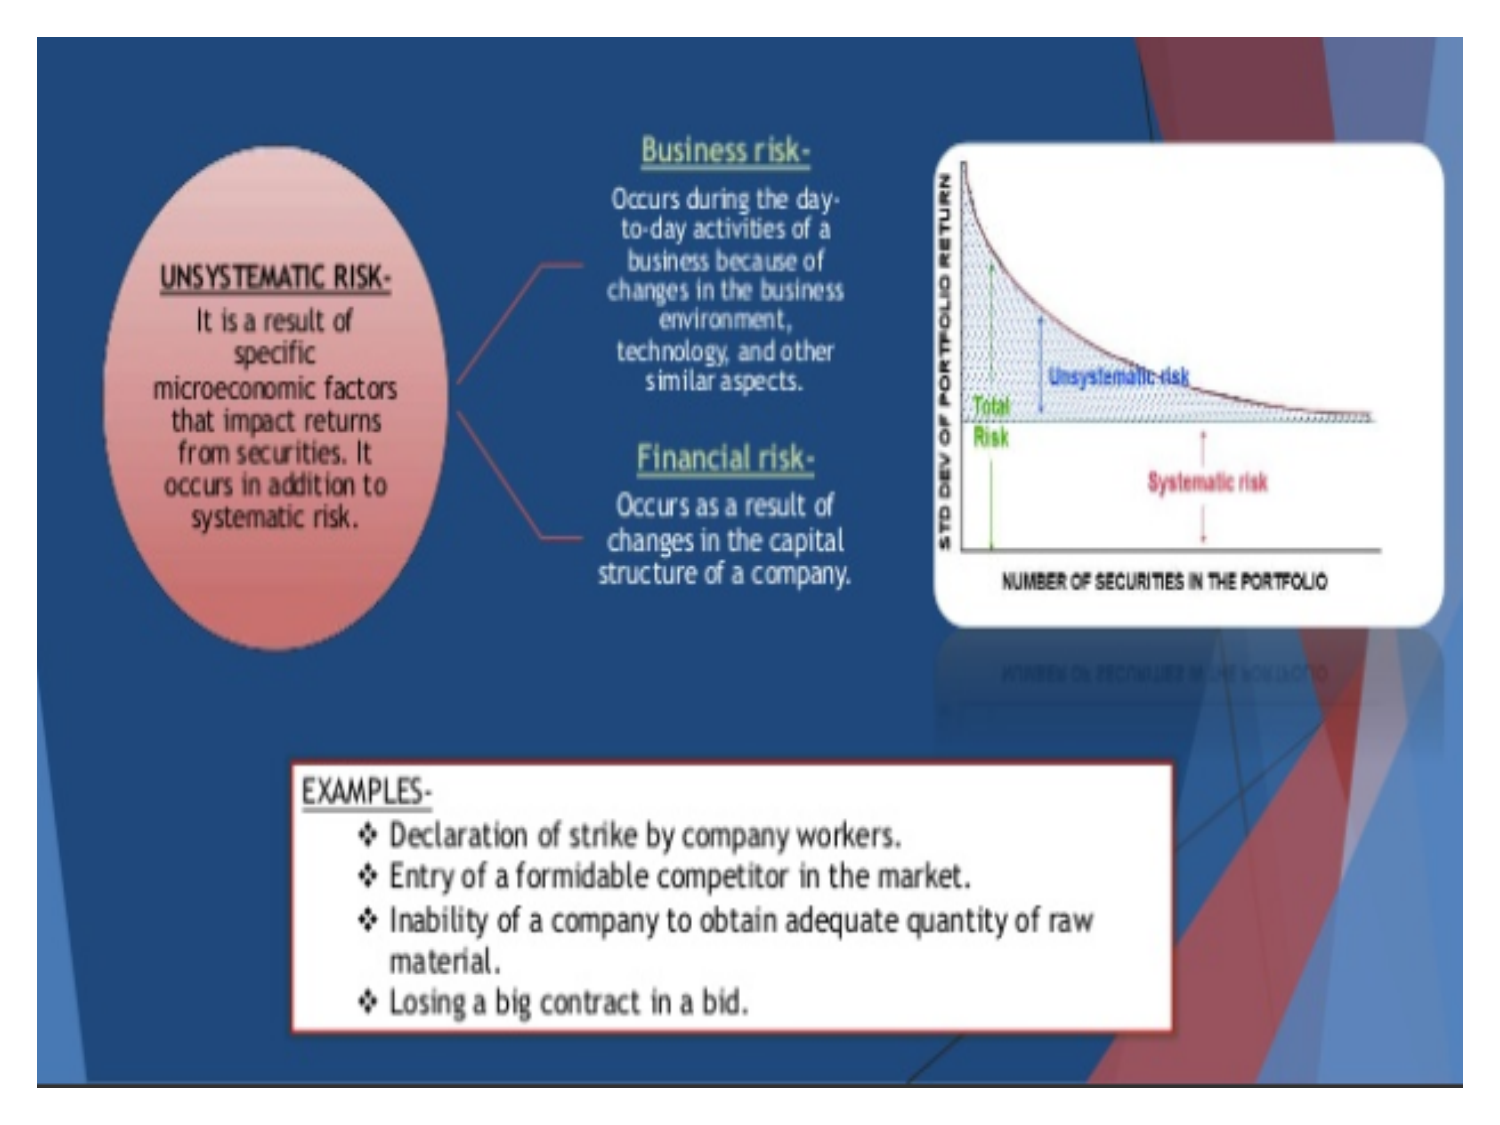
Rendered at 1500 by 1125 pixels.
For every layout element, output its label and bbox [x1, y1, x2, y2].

picture [37, 37, 1463, 1088]
